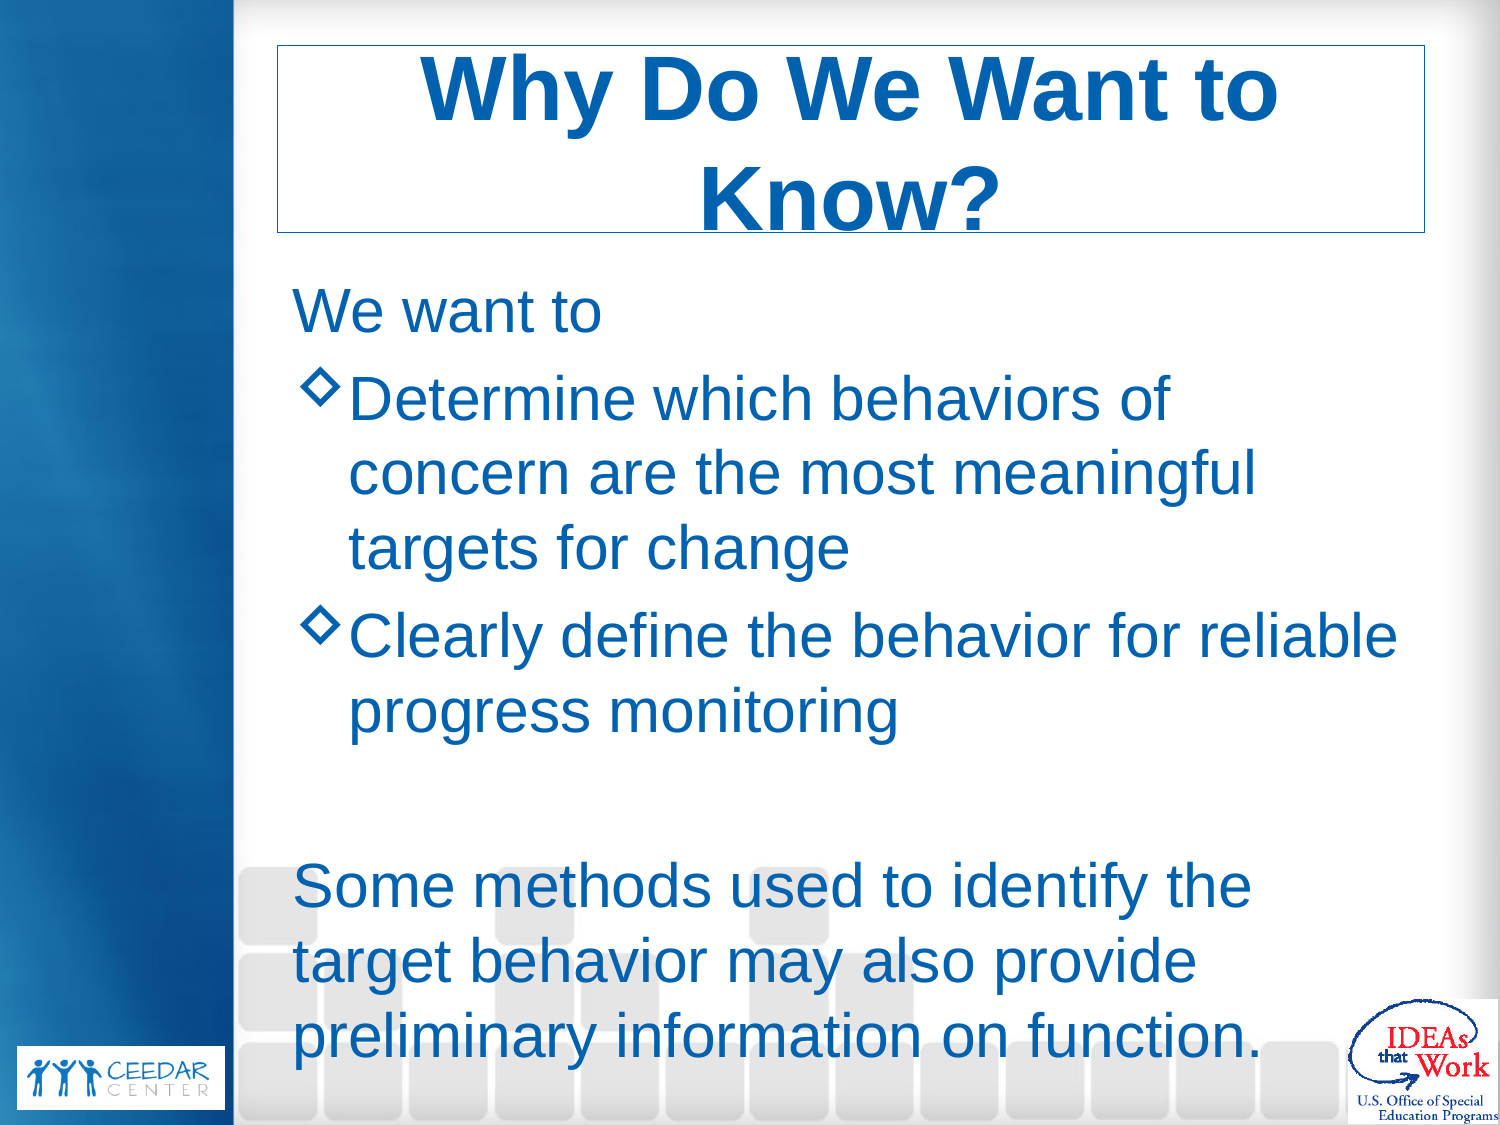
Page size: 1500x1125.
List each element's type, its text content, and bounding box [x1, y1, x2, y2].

picture [0, 0, 1500, 1125]
title Why Do We Want to Know? [277, 45, 1425, 233]
list We want to Determine which behaviors of concern are the most meaningful targets for change Clearly define the behavior for reliable progress monitoring Some methods used to identify the target behavior may also provide preliminary information on function. [277, 262, 1425, 858]
